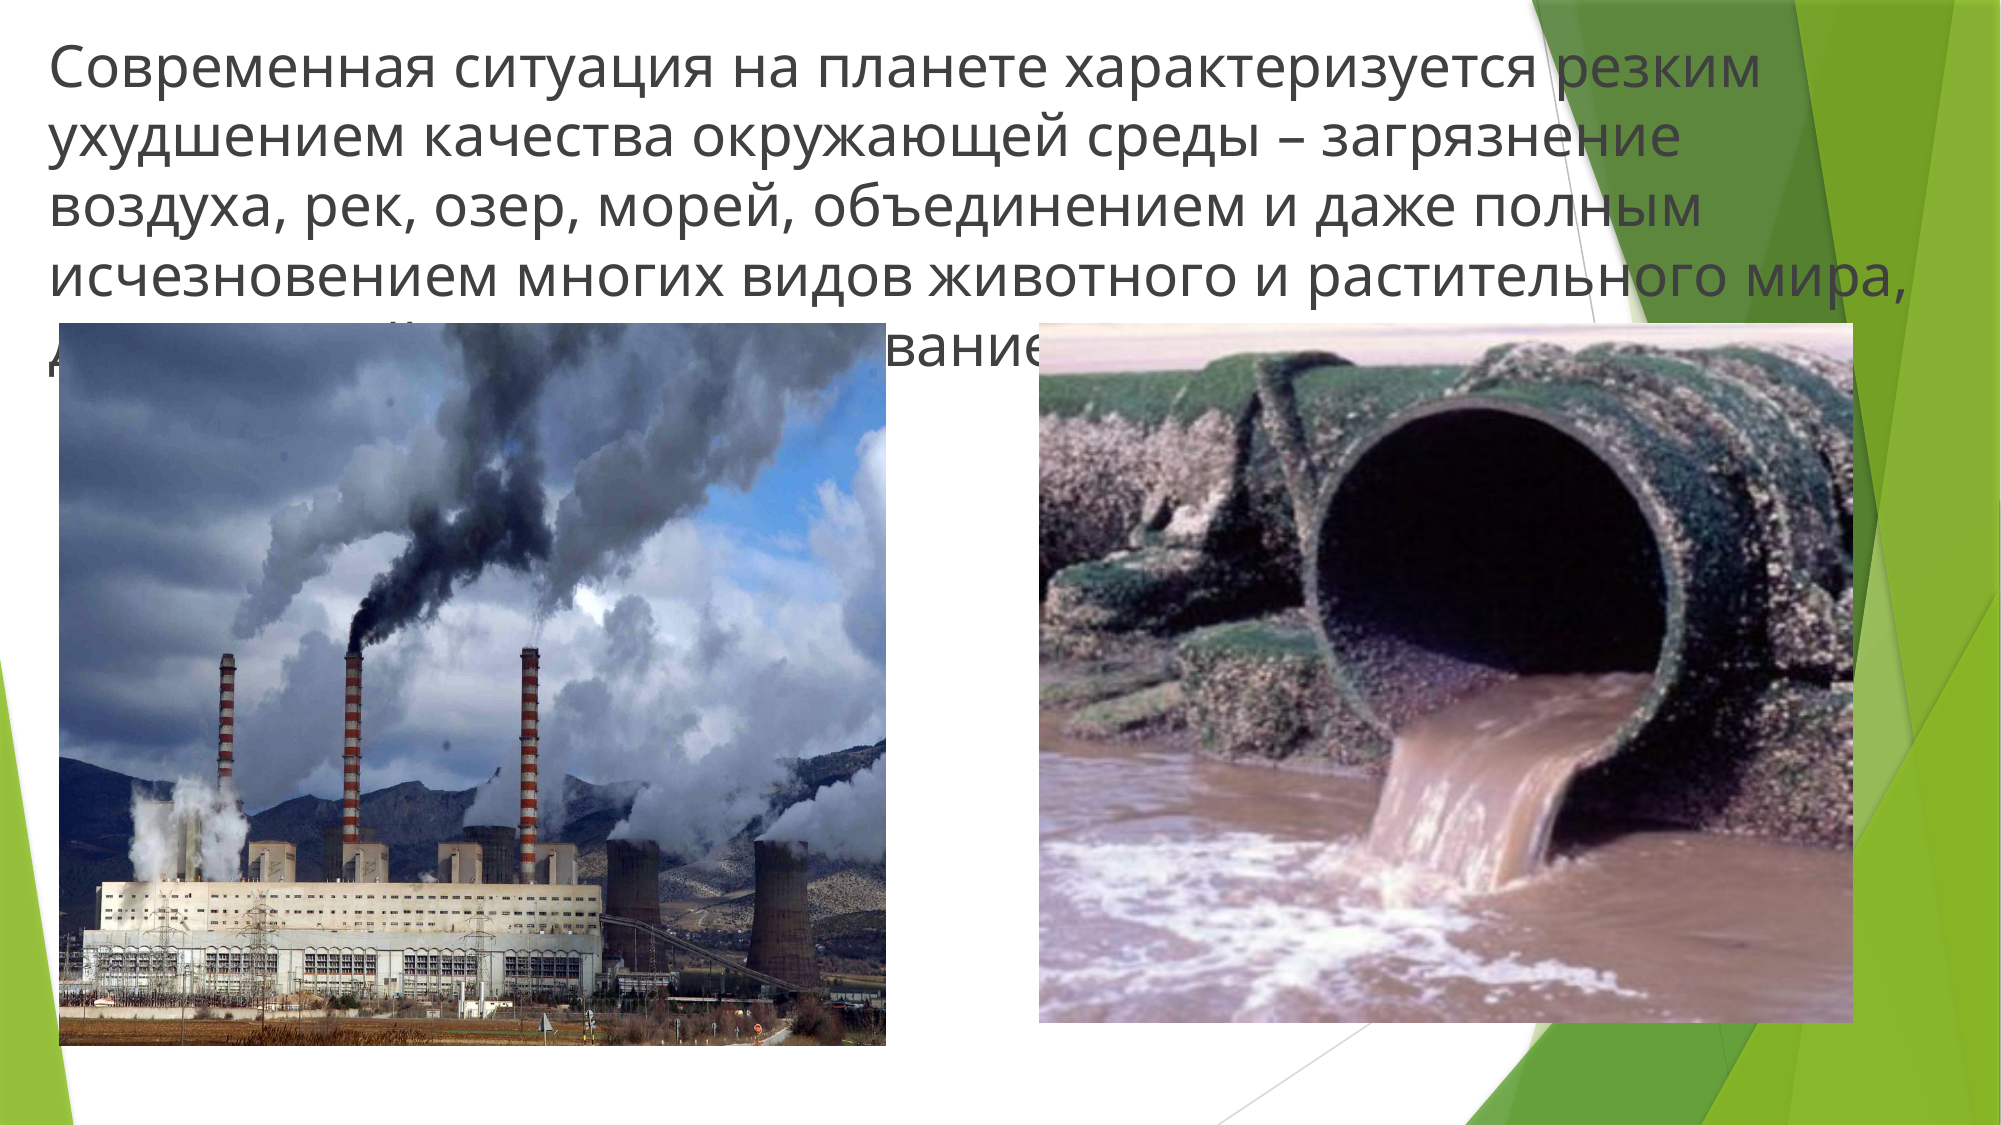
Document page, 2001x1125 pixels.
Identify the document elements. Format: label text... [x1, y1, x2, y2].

picture [1038, 323, 1854, 1023]
picture [58, 323, 886, 1046]
list Современная ситуация на планете характеризуется резким ухудшением качества окружающей среды – загрязнение воздуха, рек, озер, морей, объединением и даже полным исчезновением многих видов животного и растительного мира, деградацией почв, опустыниванием и др. [33, 21, 1950, 1103]
